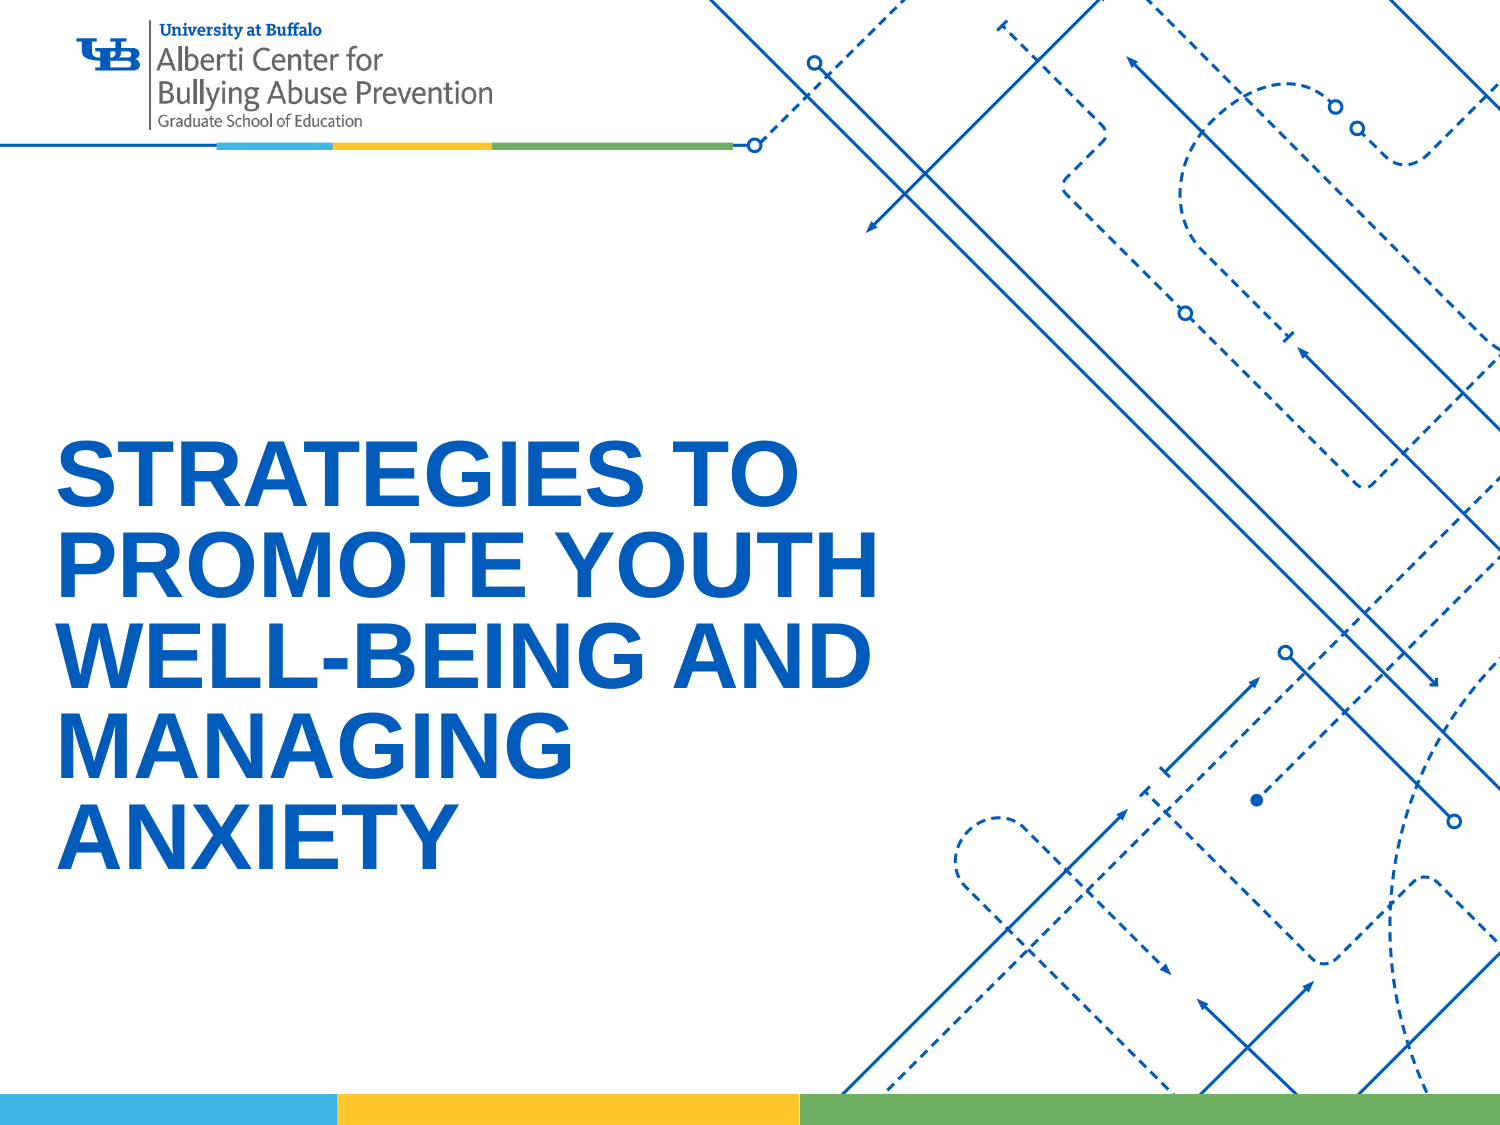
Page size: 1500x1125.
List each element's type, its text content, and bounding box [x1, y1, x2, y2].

title Strategies to promote youth well-being and managing anxiety [55, 503, 1007, 896]
picture [0, 0, 1500, 1094]
